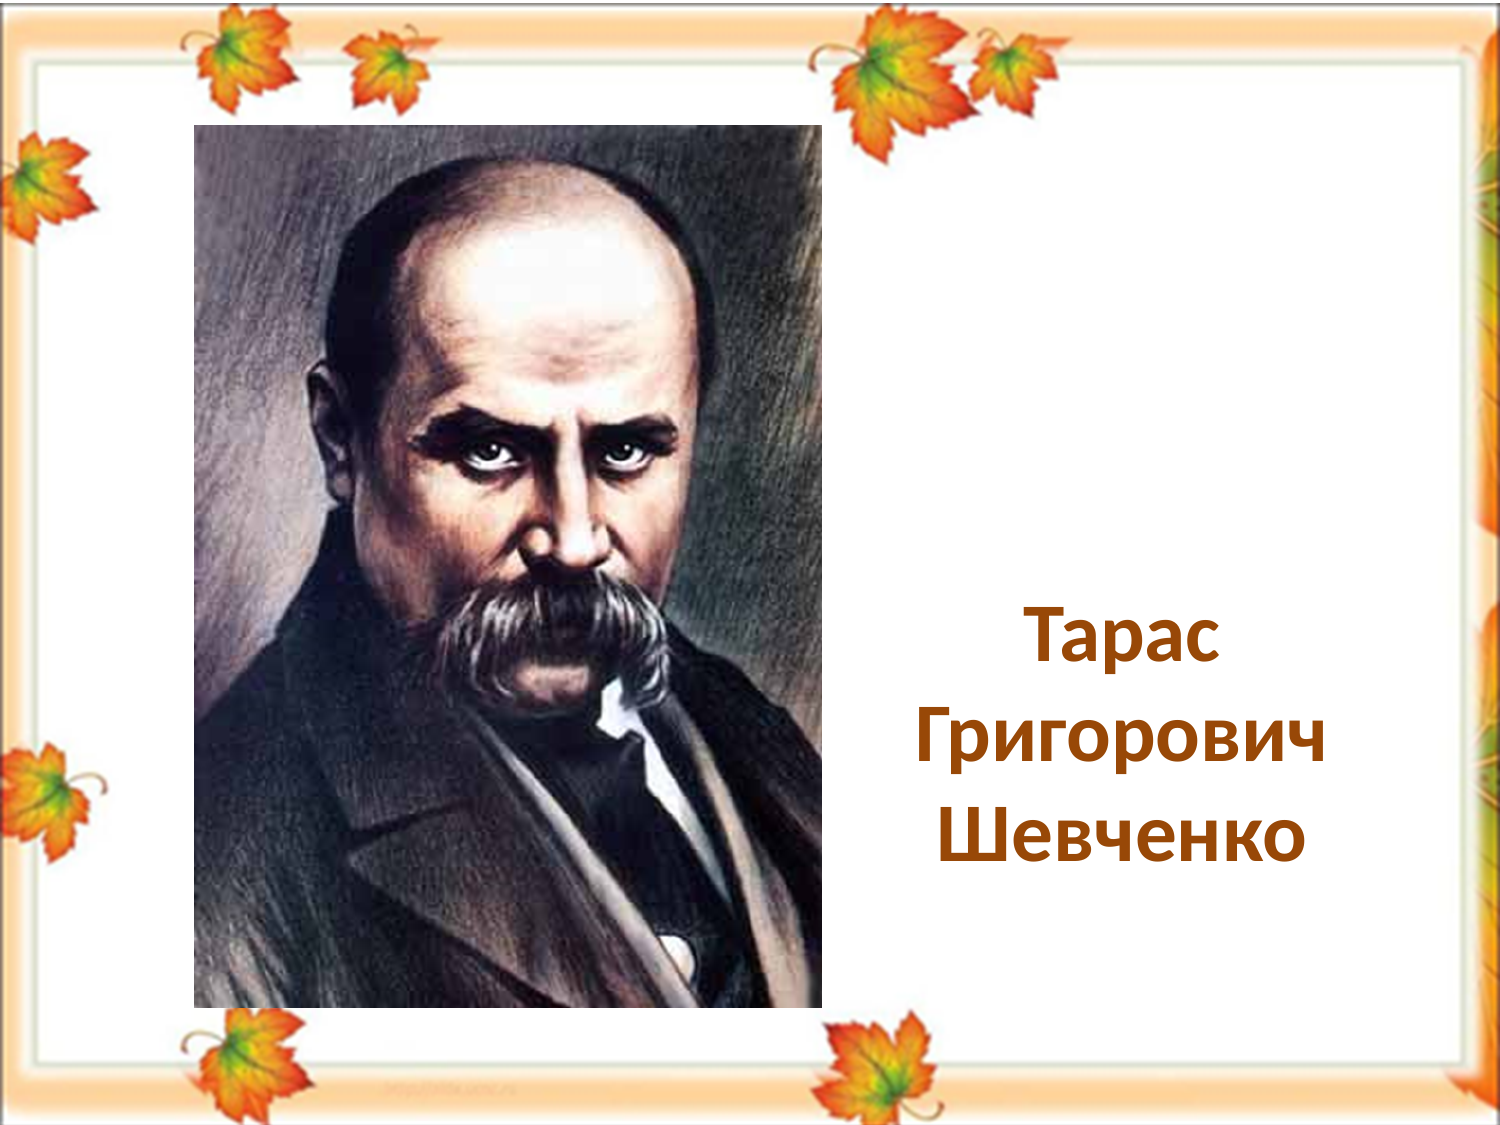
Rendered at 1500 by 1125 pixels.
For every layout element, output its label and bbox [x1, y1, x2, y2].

picture [194, 125, 822, 1008]
list [0, 3, 1500, 1125]
